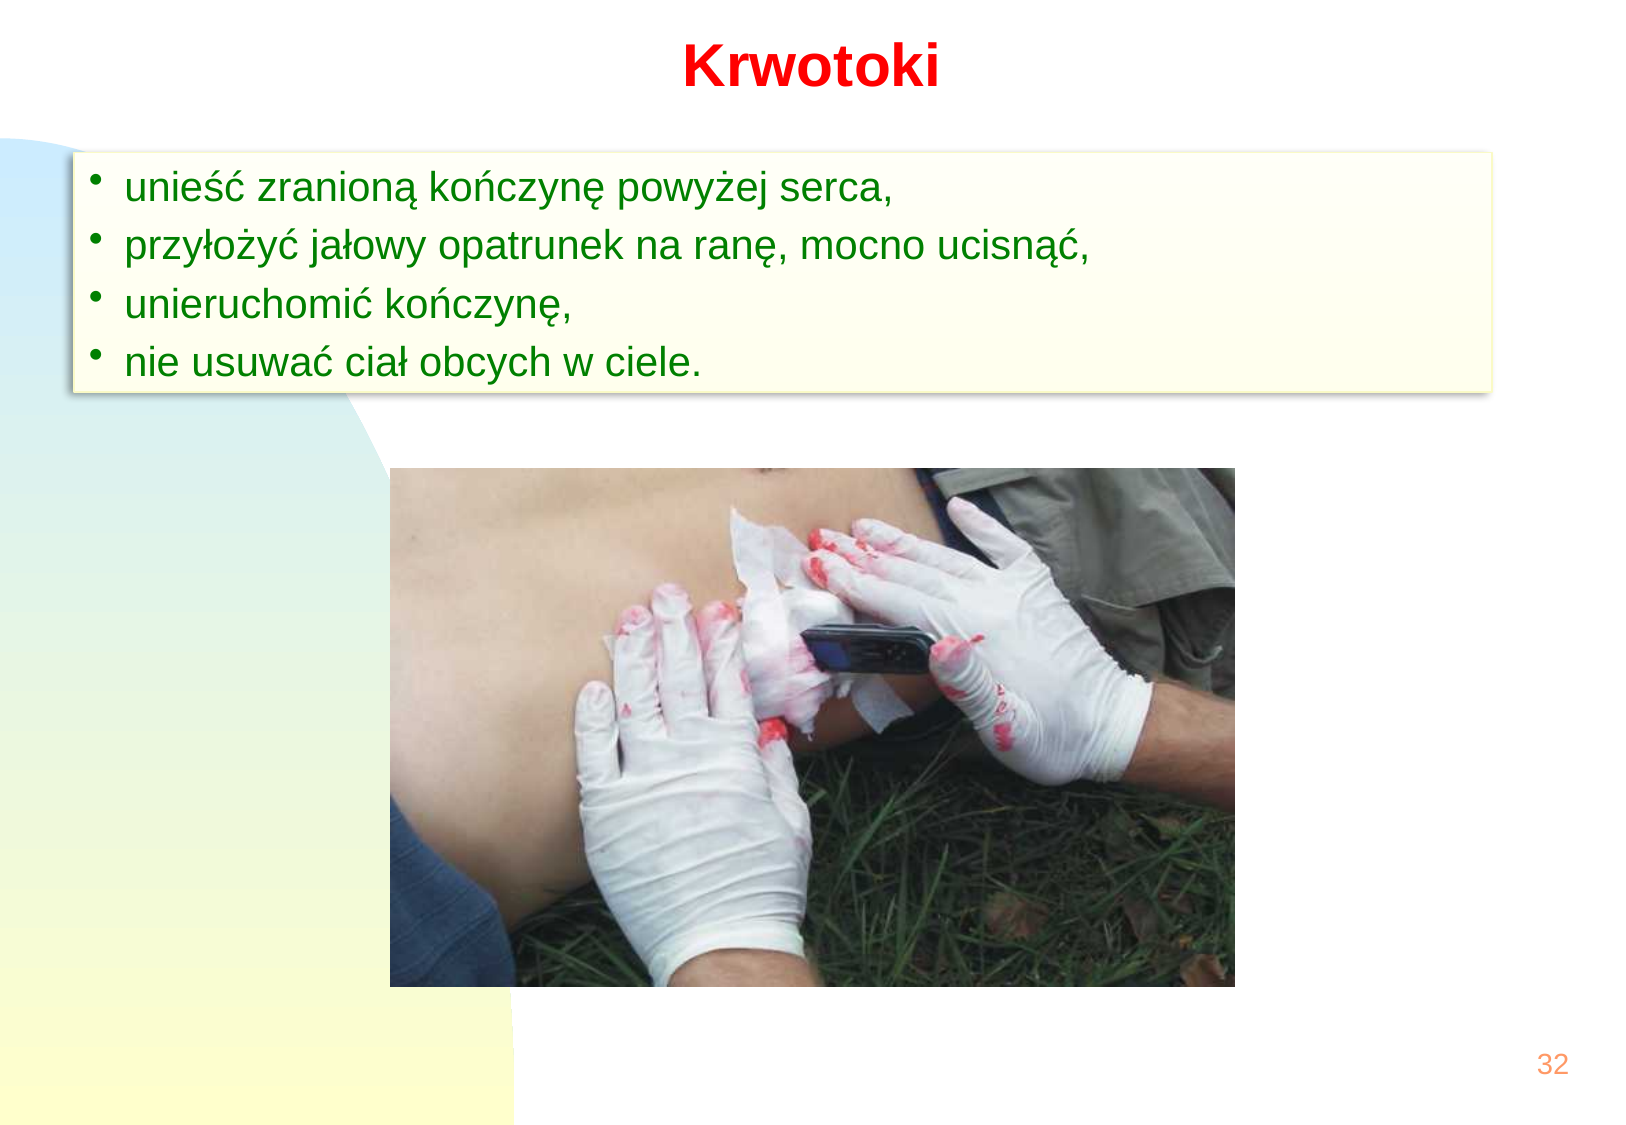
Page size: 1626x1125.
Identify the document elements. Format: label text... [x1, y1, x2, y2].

title Krwotoki [80, 0, 1544, 165]
slide_number 32 [1245, 1024, 1585, 1101]
text_box unieść zranioną kończynę powyżej serca, przyłożyć jałowy opatrunek na ranę, mocno ucisnąć, unieruchomić kończynę, nie usuwać ciał obcych w ciele. [73, 152, 1493, 393]
picture [389, 468, 1236, 987]
